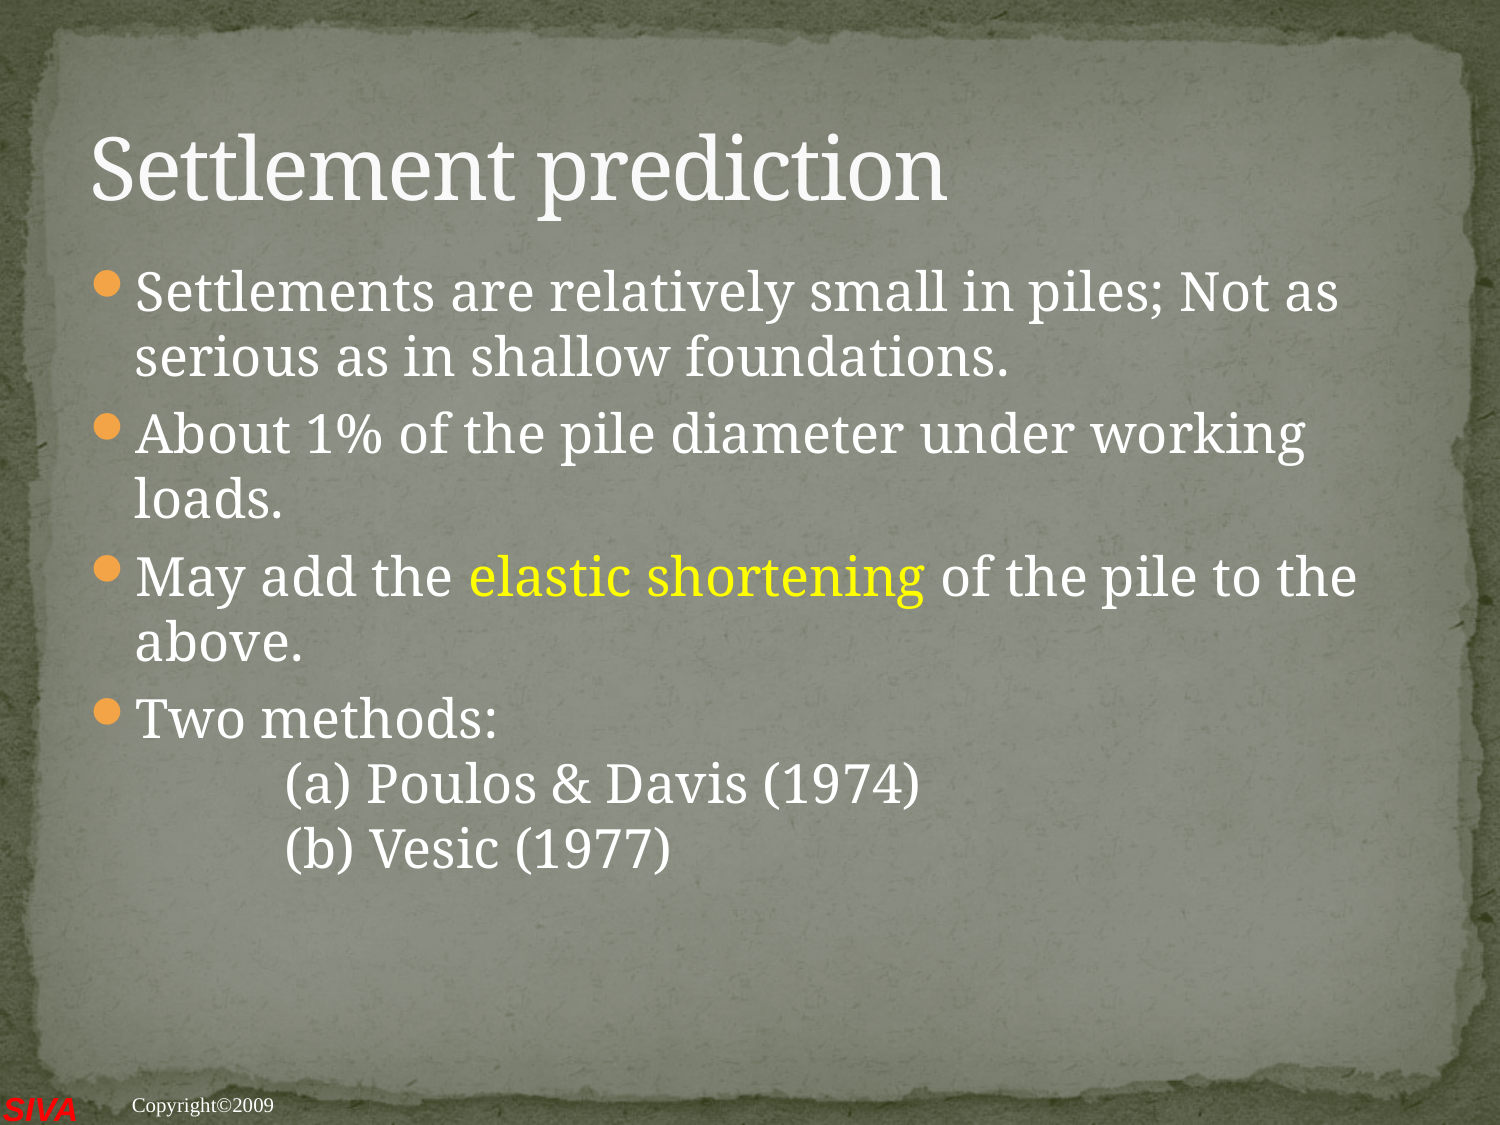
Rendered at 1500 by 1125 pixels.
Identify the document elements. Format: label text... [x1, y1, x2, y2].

title Settlement prediction [74, 24, 1425, 225]
list Settlements are relatively small in piles; Not as serious as in shallow foundations. About 1% of the pile diameter under working loads. May add the elastic shortening of the pile to the above. Two methods: (a) Poulos & Davis (1974) (b) Vesic (1977) [75, 249, 1425, 797]
